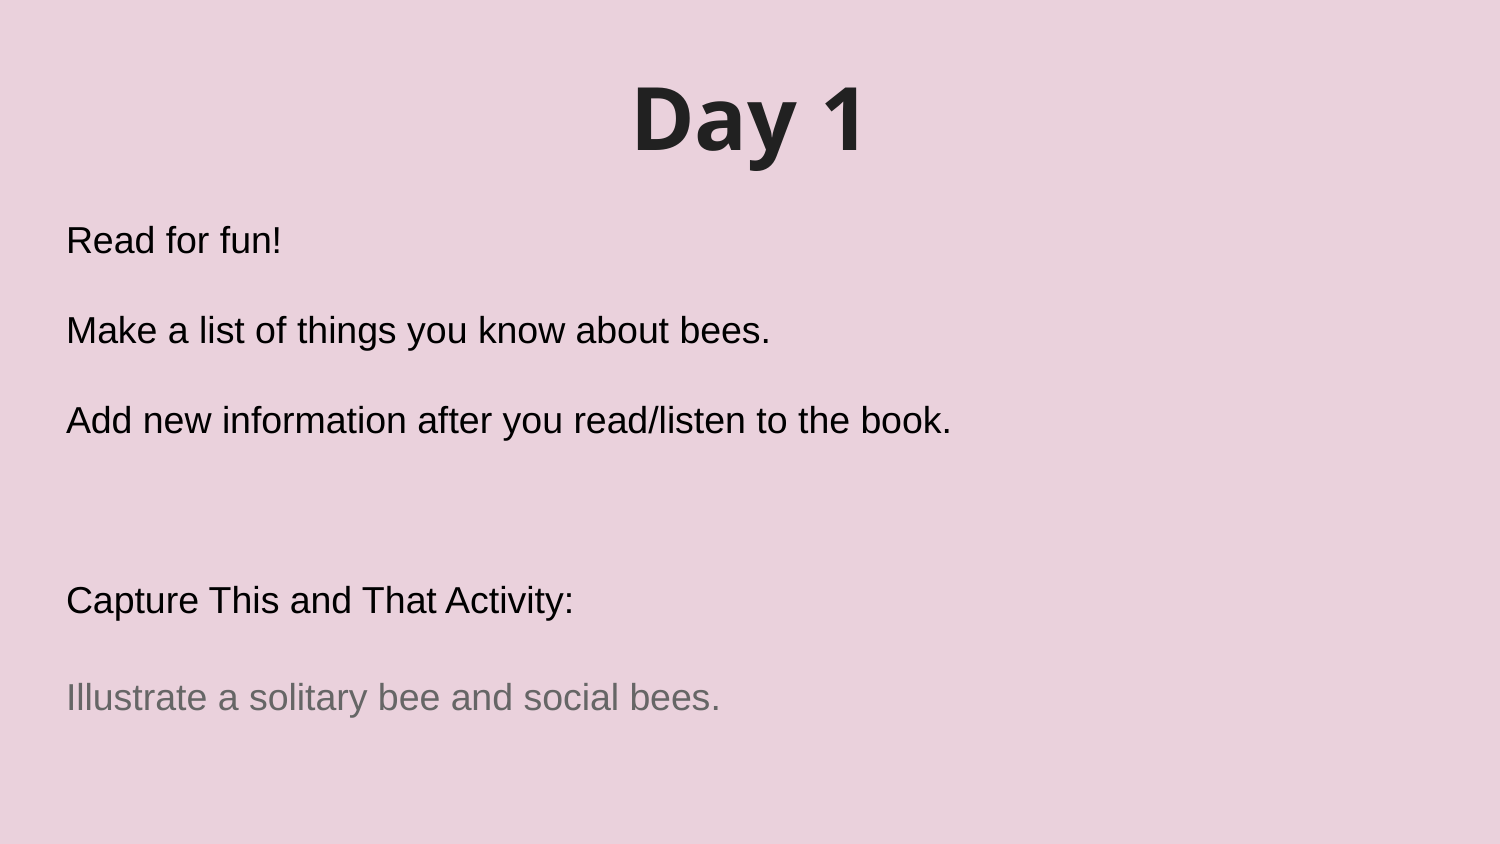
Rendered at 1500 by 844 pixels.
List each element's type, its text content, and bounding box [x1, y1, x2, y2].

list Read for fun! Make a list of things you know about bees. Add new information after you read/listen to the book. Capture This and That Activity: Illustrate a solitary bee and social bees. [51, 201, 1449, 750]
title Day 1 [51, 48, 1449, 180]
